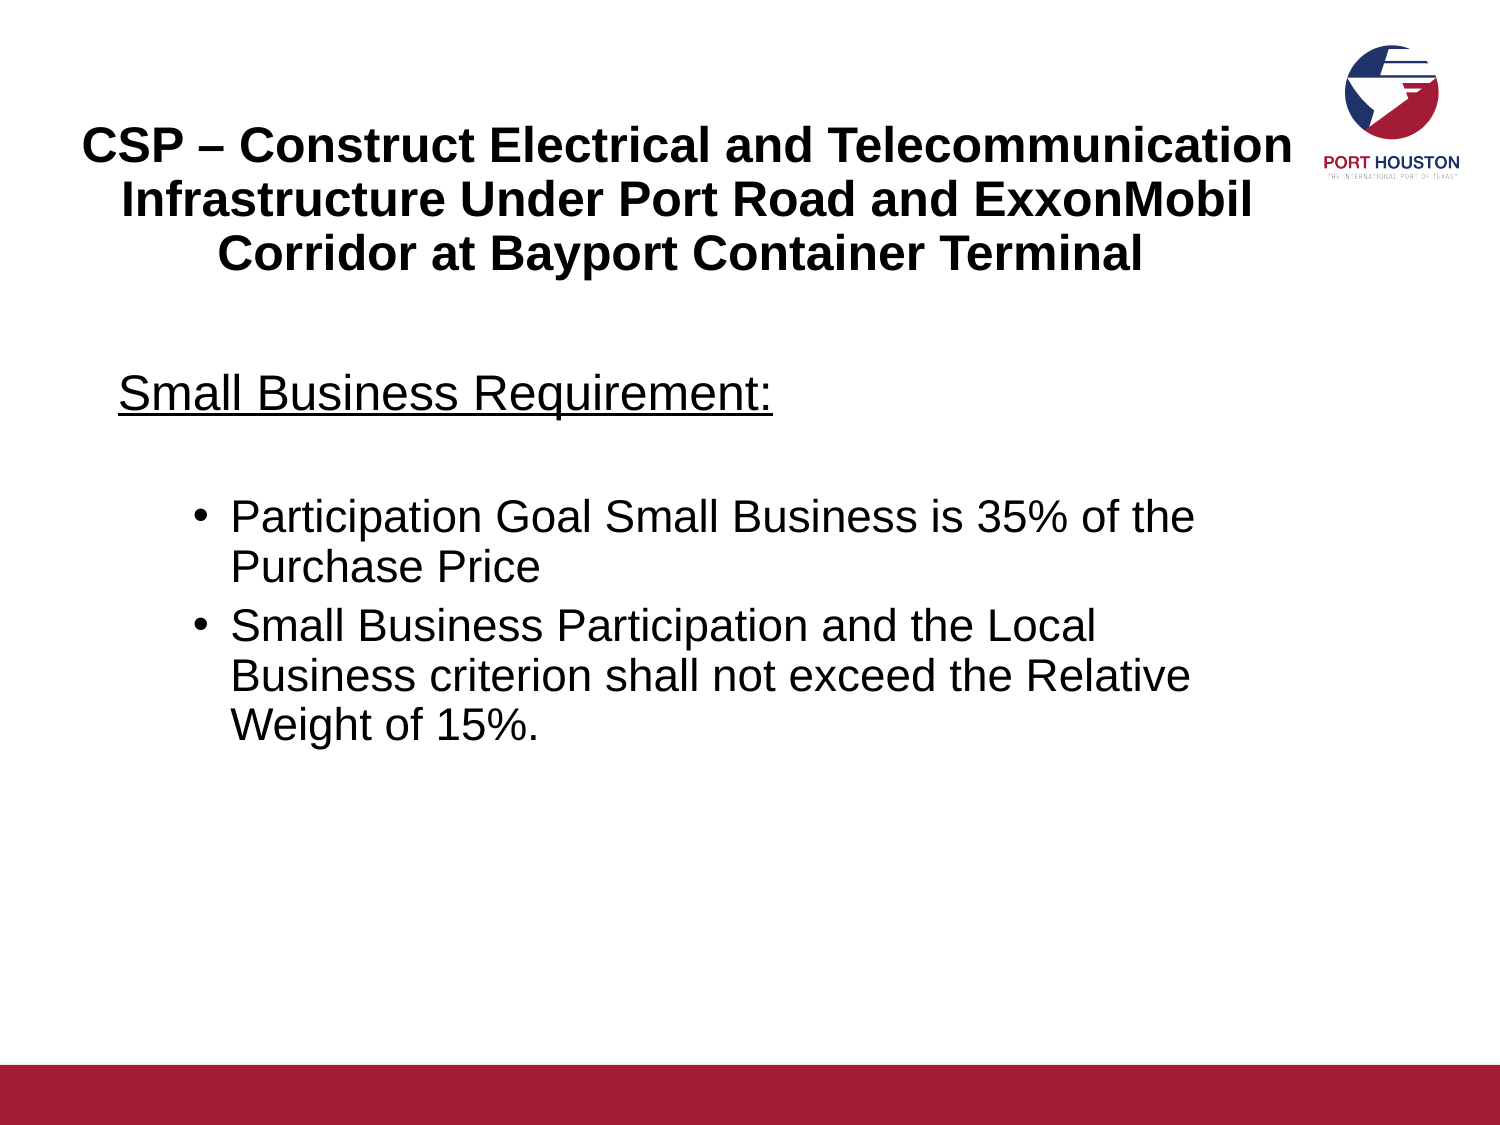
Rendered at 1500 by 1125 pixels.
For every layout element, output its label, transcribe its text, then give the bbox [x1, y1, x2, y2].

list Small Business Requirement: Participation Goal Small Business is 35% of the Purchase Price Small Business Participation and the Local Business criterion shall not exceed the Relative Weight of 15%. [103, 360, 1295, 765]
title CSP – Construct Electrical and Telecommunication Infrastructure Under Port Road and ExxonMobil Corridor at Bayport Container Terminal [51, 111, 1325, 278]
picture [1323, 44, 1460, 179]
